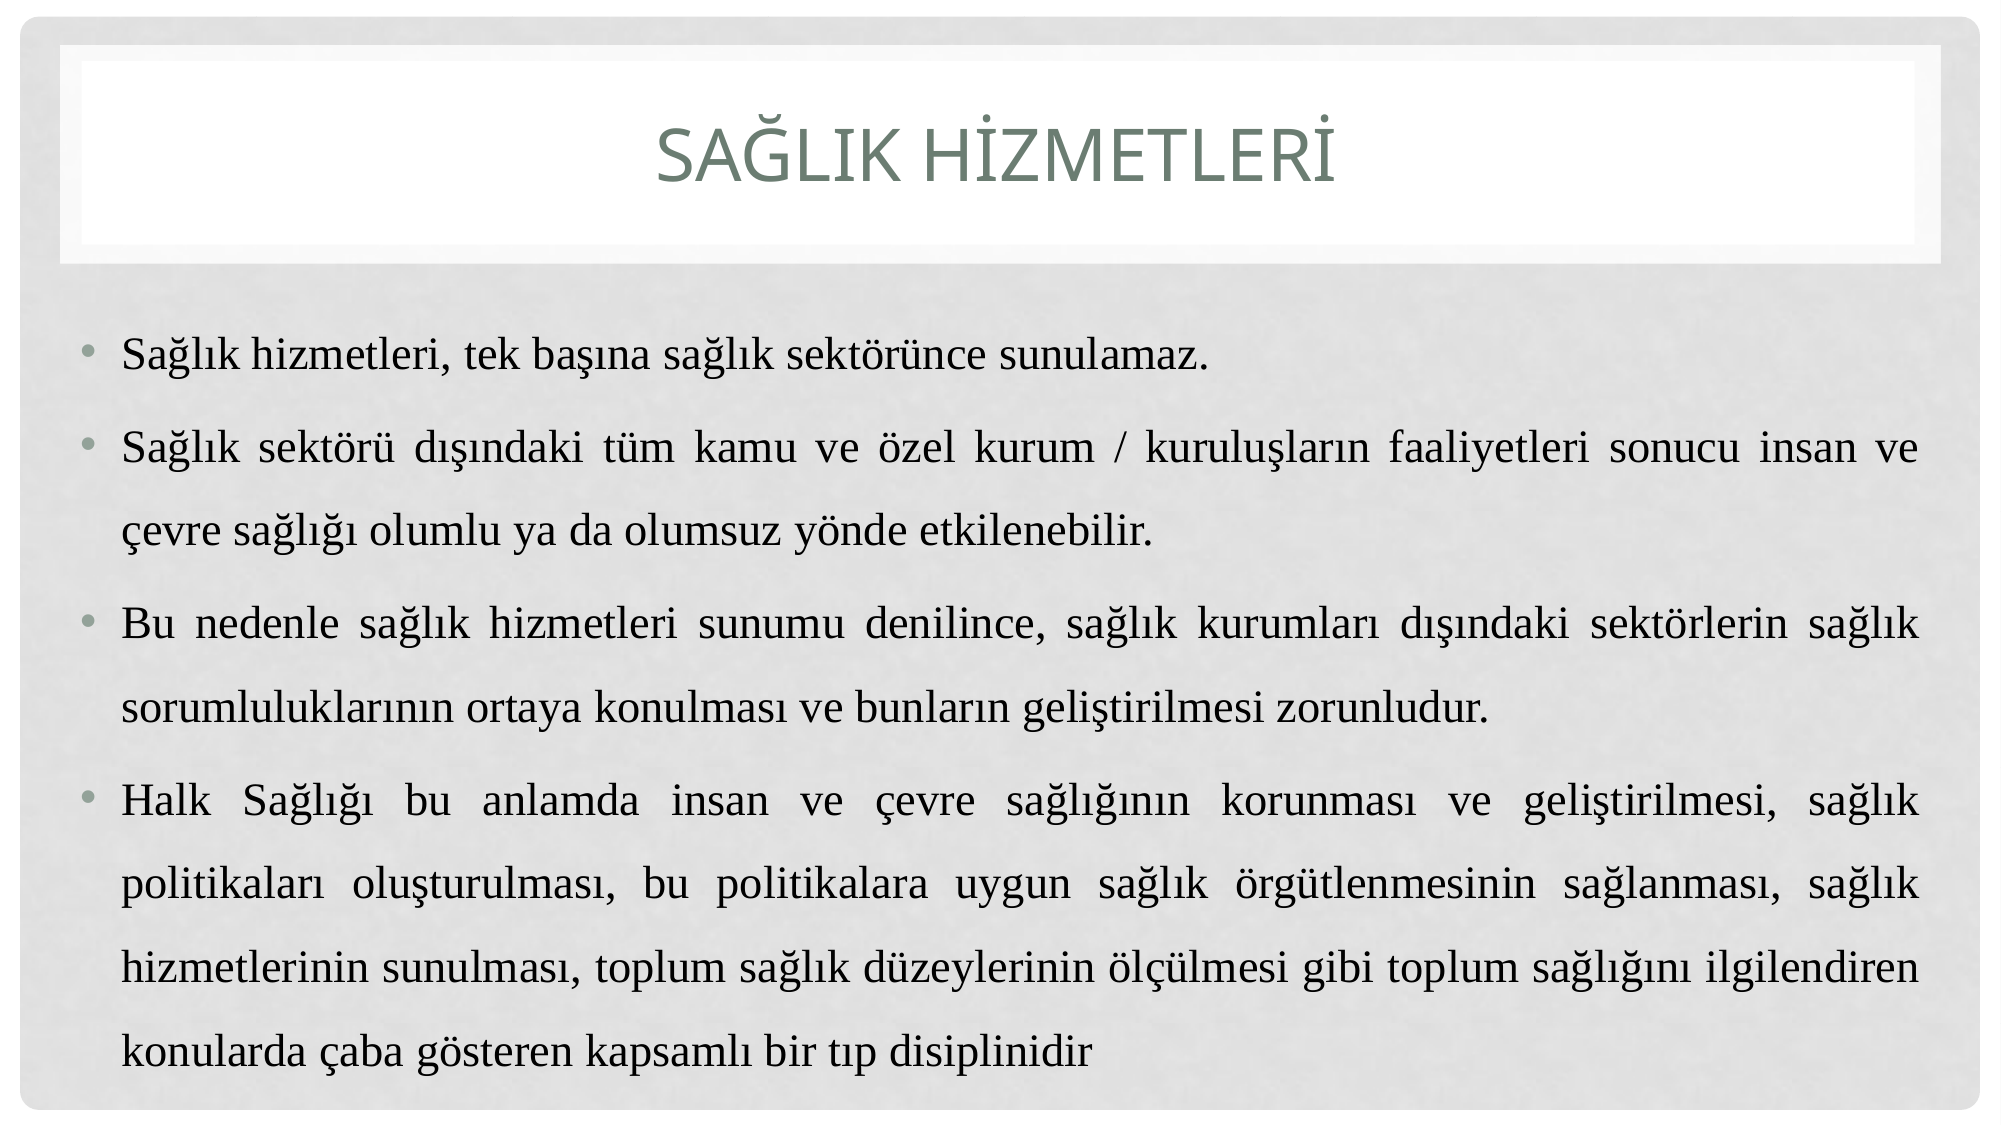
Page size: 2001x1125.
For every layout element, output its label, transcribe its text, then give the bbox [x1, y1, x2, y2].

list Sağlık hizmetleri, tek başına sağlık sektörünce sunulamaz. Sağlık sektörü dışındaki tüm kamu ve özel kurum / kuruluşların faaliyetleri sonucu insan ve çevre sağlığı olumlu ya da olumsuz yönde etkilenebilir. Bu nedenle sağlık hizmetleri sunumu denilince, sağlık kurumları dışındaki sektörlerin sağlık sorumluluklarının ortaya konulması ve bunların geliştirilmesi zorunludur. Halk Sağlığı bu anlamda insan ve çevre sağlığının korunması ve geliştirilmesi, sağlık politikaları oluşturulması, bu politikalara uygun sağlık örgütlenmesinin sağlanması, sağlık hizmetlerinin sunulması, toplum sağlık düzeylerinin ölçülmesi gibi toplum sağlığını ilgilendiren konularda çaba gösteren kapsamlı bir tıp disiplinidir [50, 287, 1938, 1088]
title Sağlık Hizmetleri [93, 66, 1900, 238]
